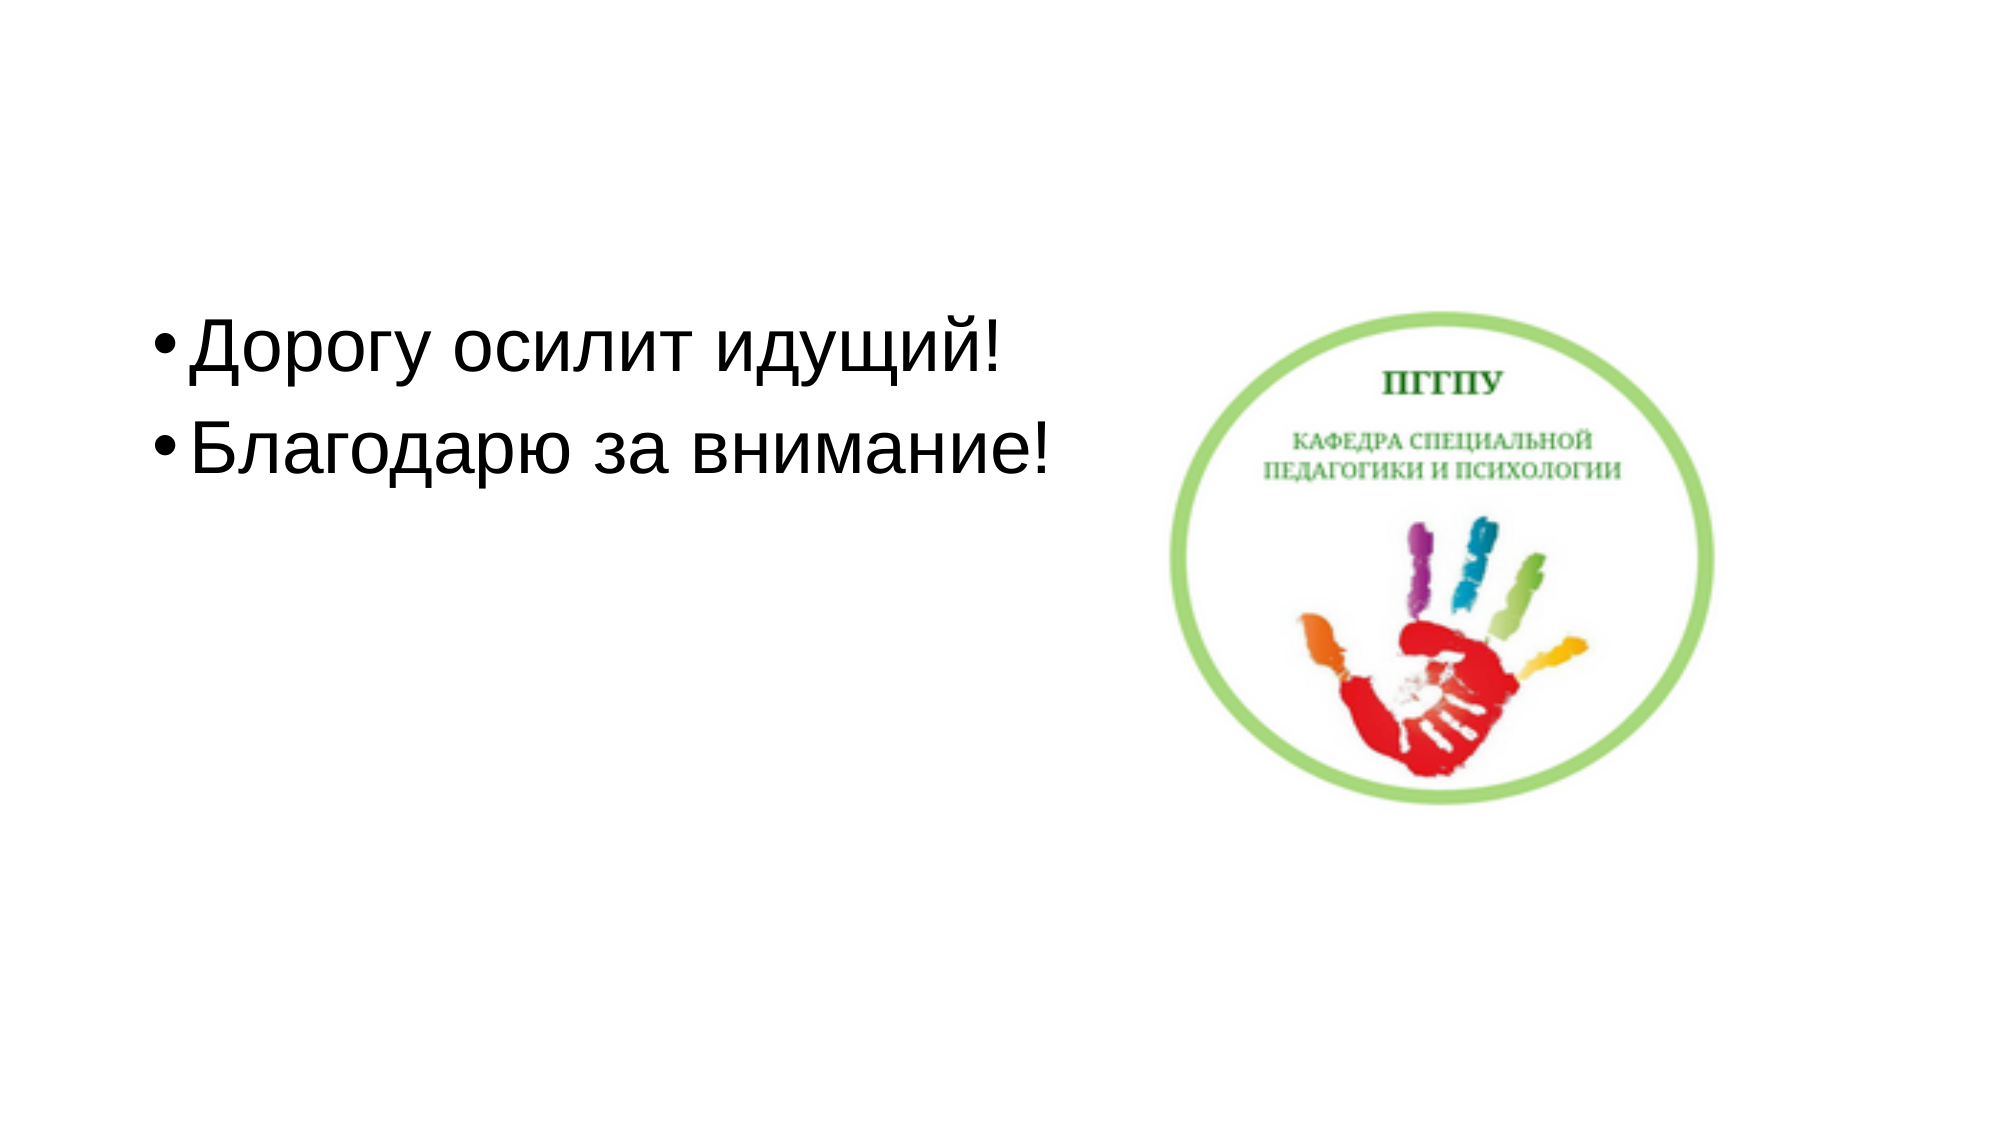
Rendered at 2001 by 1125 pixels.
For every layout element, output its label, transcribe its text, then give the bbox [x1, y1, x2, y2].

picture [1156, 299, 1730, 819]
list Дорогу осилит идущий! Благодарю за внимание! [137, 299, 1863, 1014]
